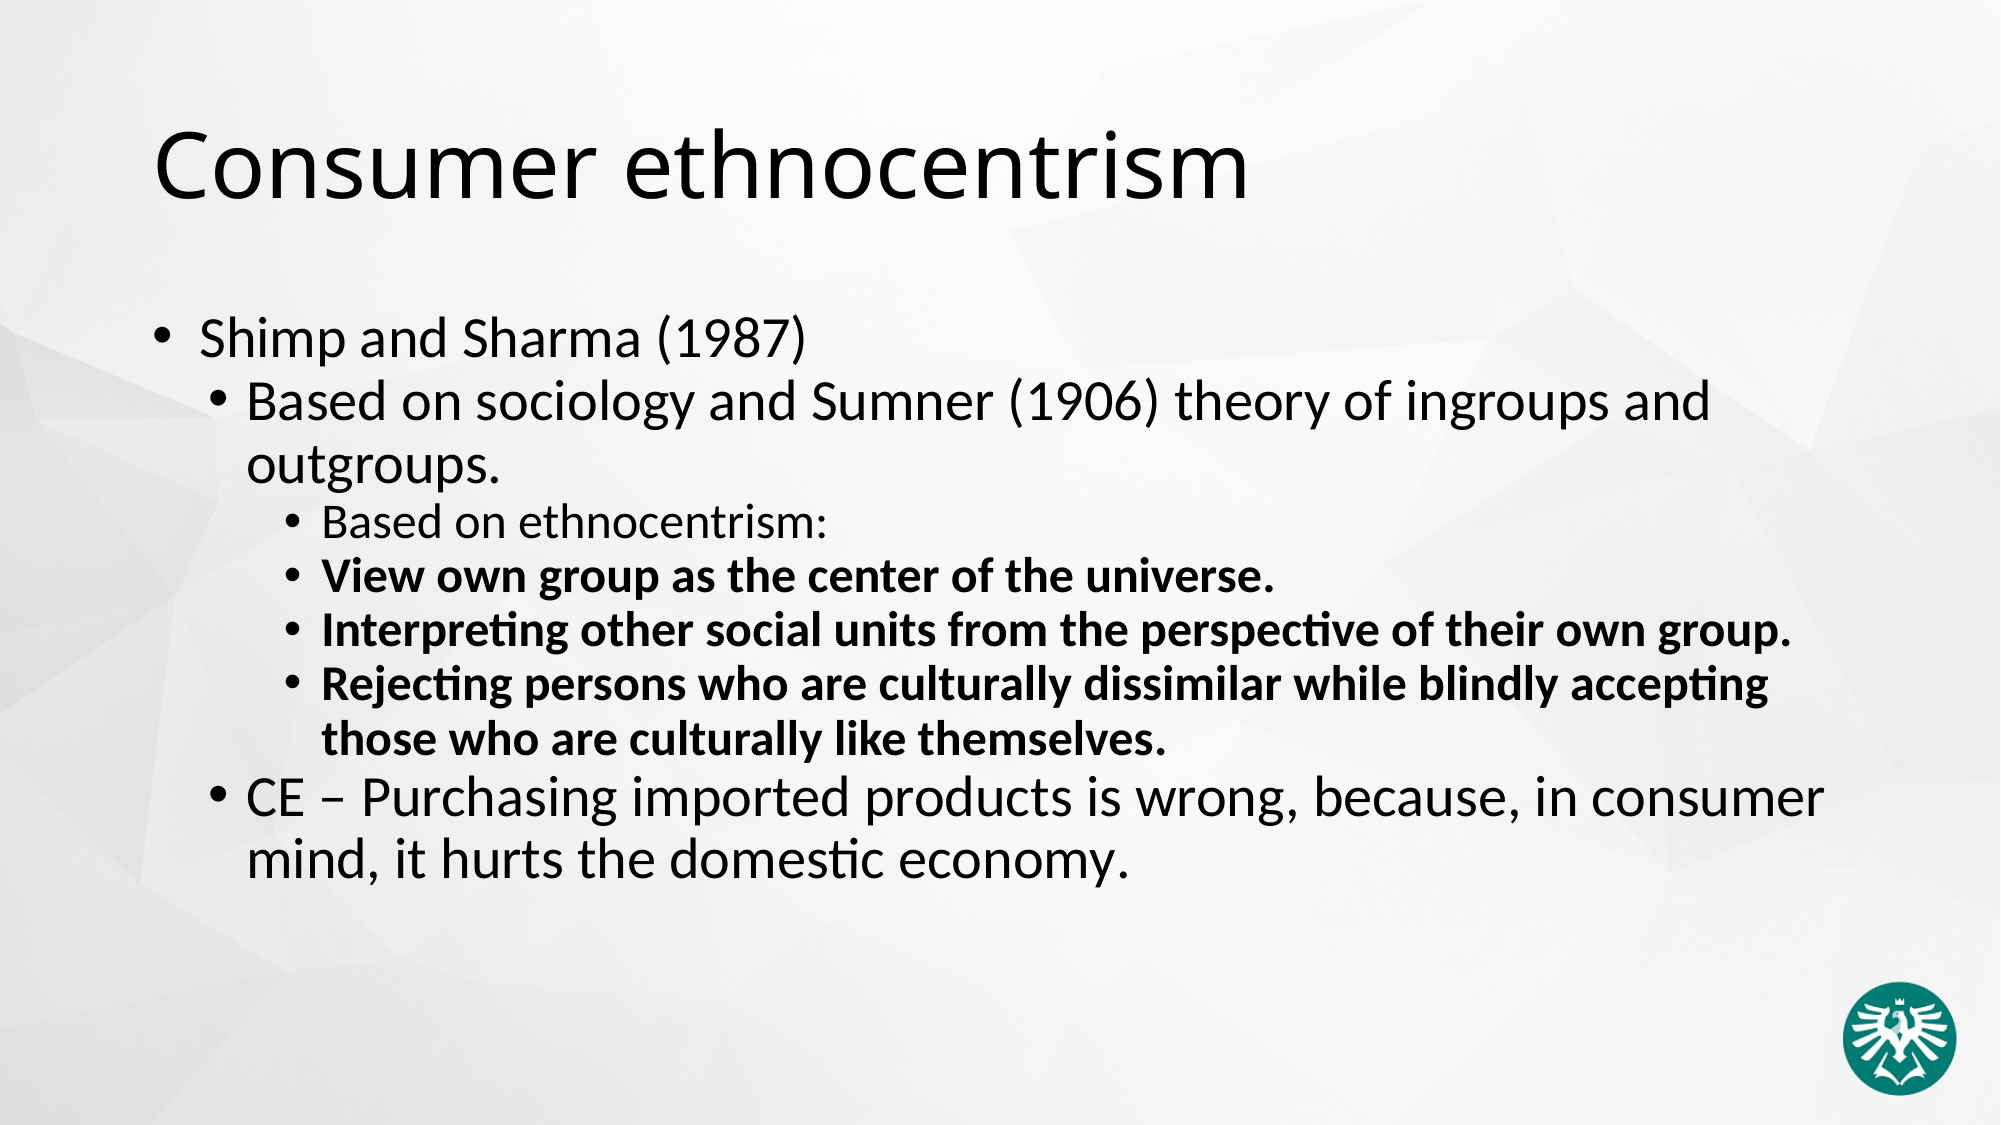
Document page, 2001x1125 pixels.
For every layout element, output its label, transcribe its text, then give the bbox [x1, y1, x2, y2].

title Consumer ethnocentrism [137, 59, 1863, 278]
picture [0, 0, 2001, 1125]
list Shimp and Sharma (1987) Based on sociology and Sumner (1906) theory of ingroups and outgroups. Based on ethnocentrism: View own group as the center of the universe. Interpreting other social units from the perspective of their own group. Rejecting persons who are culturally dissimilar while blindly accepting those who are culturally like themselves. CE – Purchasing imported products is wrong, because, in consumer mind, it hurts the domestic economy. [137, 299, 1863, 1014]
